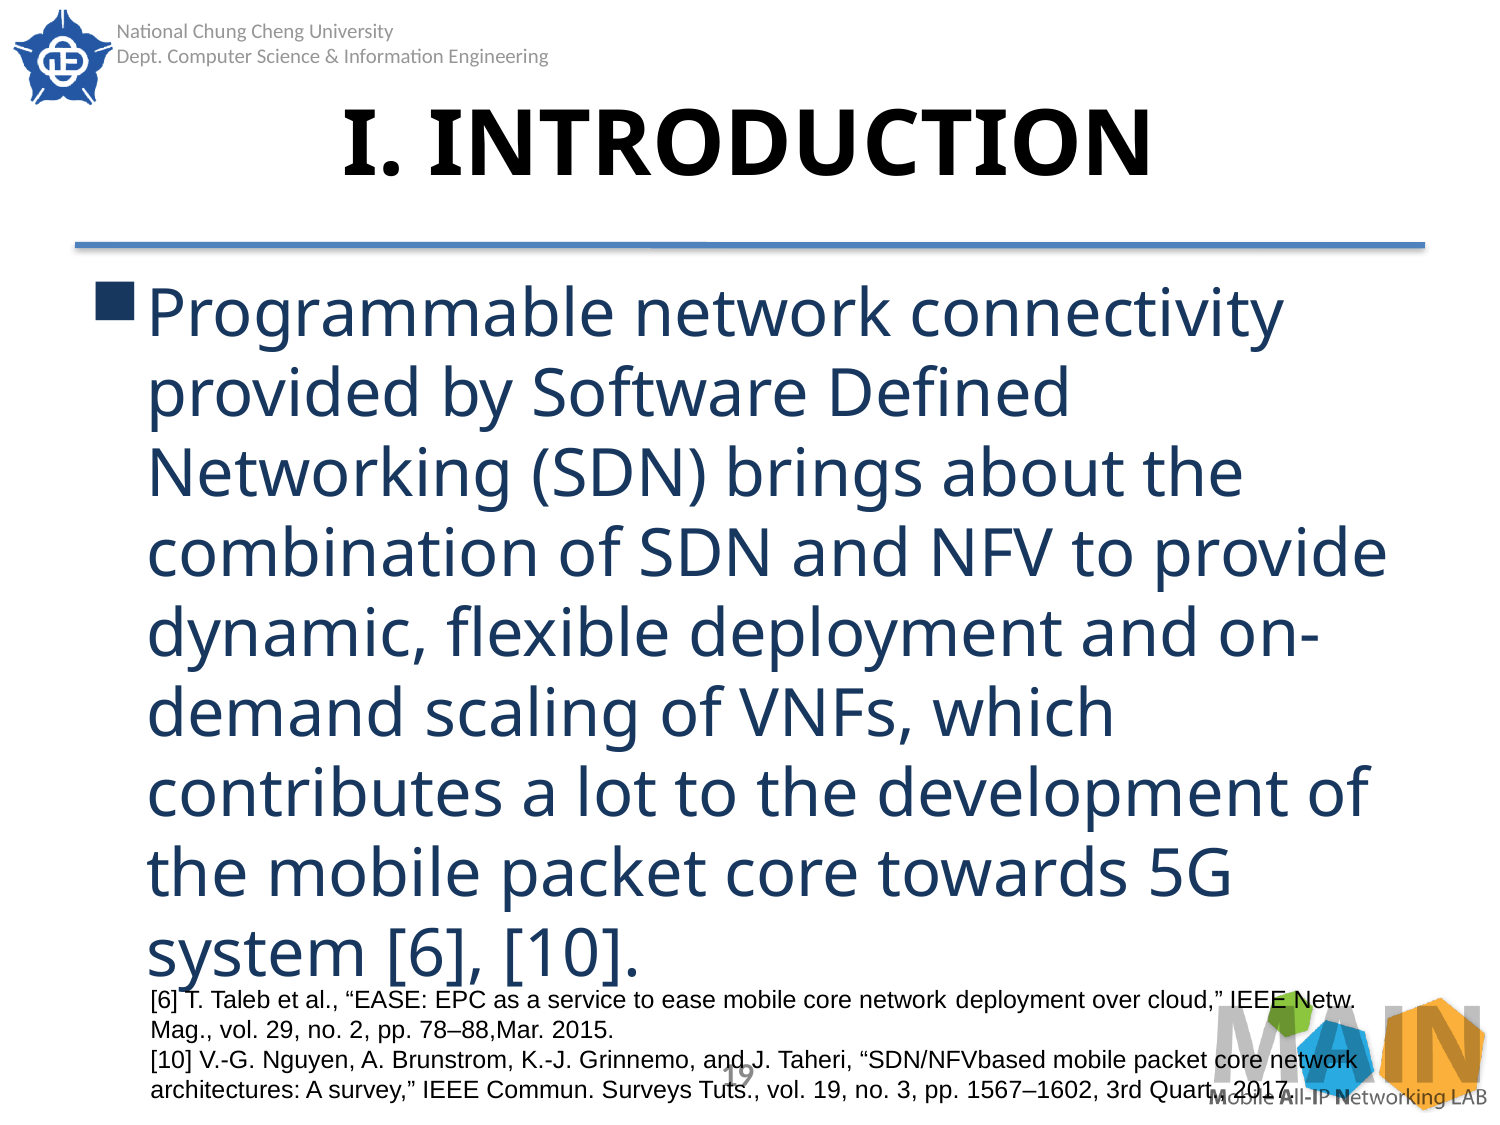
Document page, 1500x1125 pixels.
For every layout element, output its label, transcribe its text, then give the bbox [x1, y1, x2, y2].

picture [1050, 987, 1488, 1113]
text_box [6] T. Taleb et al., “EASE: EPC as a service to ease mobile core network deployment over cloud,” IEEE Netw. Mag., vol. 29, no. 2, pp. 78–88,Mar. 2015. [10] V.-G. Nguyen, A. Brunstrom, K.-J. Grinnemo, and J. Taheri, “SDN/NFVbased mobile packet core network architectures: A survey,” IEEE Commun. Surveys Tuts., vol. 19, no. 3, pp. 1567–1602, 3rd Quart., 2017. [135, 975, 1388, 1111]
list Programmable network connectivity provided by Software Defined Networking (SDN) brings about the combination of SDN and NFV to provide dynamic, flexible deployment and on-demand scaling of VNFs, which contributes a lot to the development of the mobile packet core towards 5G system [6], [10]. [75, 262, 1425, 1005]
title I. INTRODUCTION [75, 45, 1425, 233]
picture [0, 0, 126, 113]
